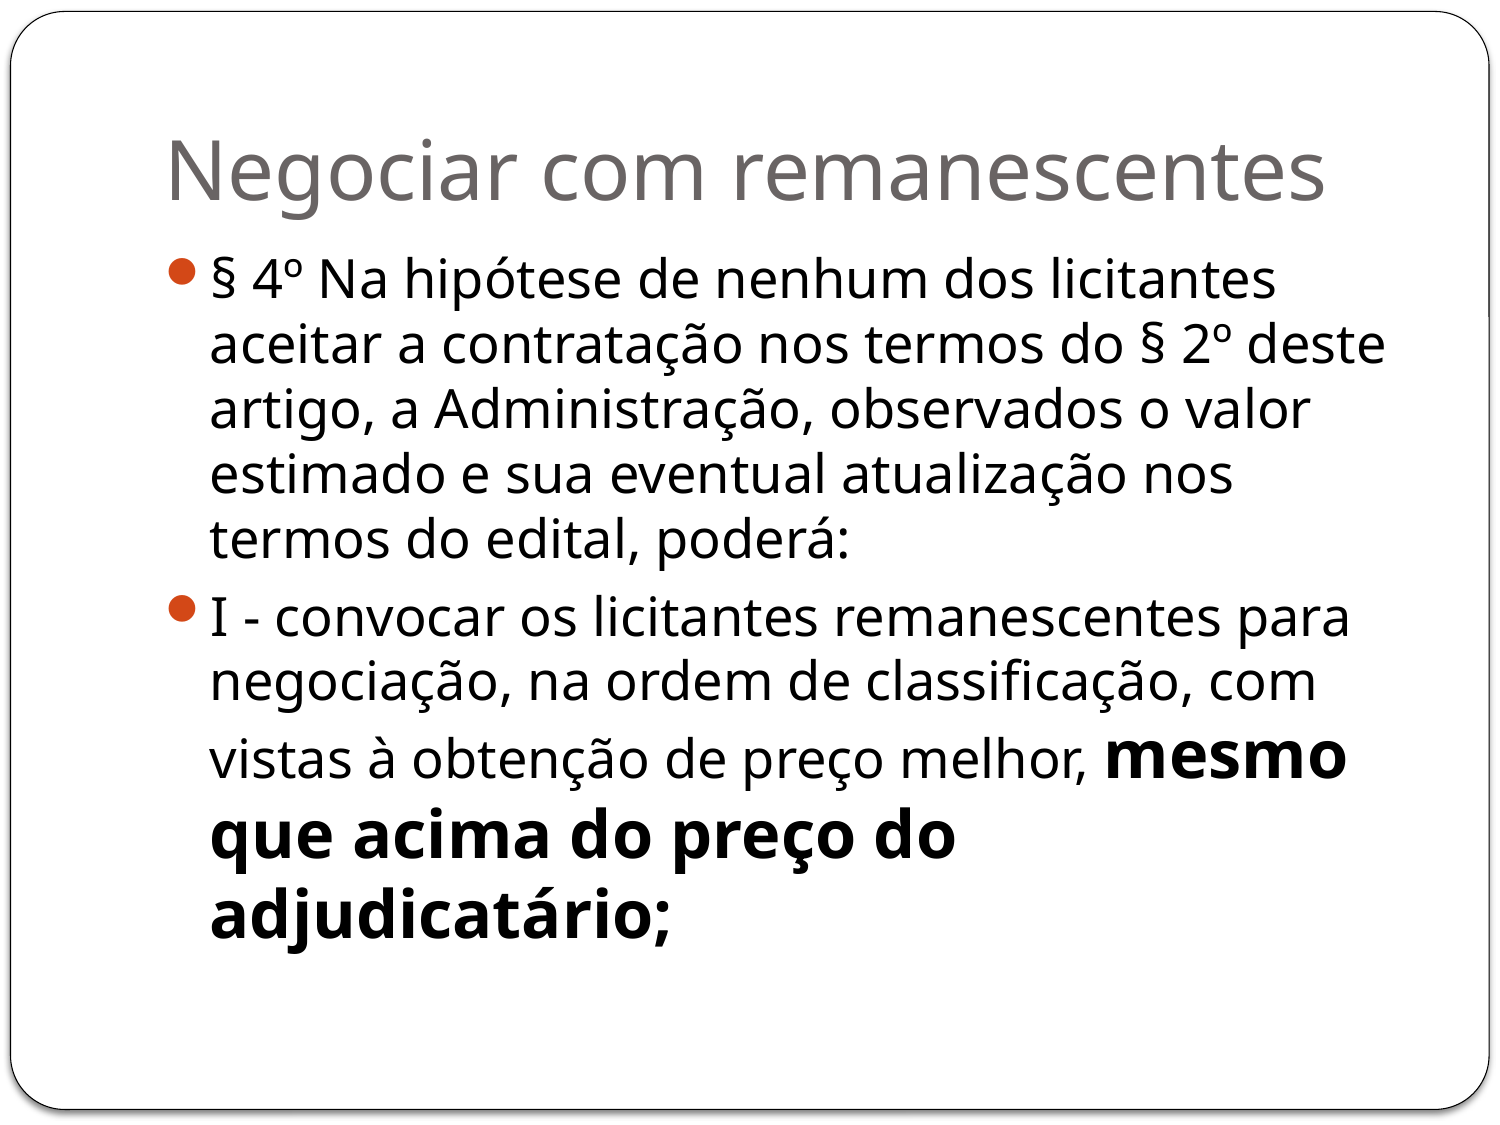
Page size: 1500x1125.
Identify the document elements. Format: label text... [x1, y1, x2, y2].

list § 4º Na hipótese de nenhum dos licitantes aceitar a contratação nos termos do § 2º deste artigo, a Administração, observados o valor estimado e sua eventual atualização nos termos do edital, poderá: I - convocar os licitantes remanescentes para negociação, na ordem de classificação, com vistas à obtenção de preço melhor, mesmo que acima do preço do adjudicatário; [150, 237, 1425, 988]
title Negociar com remanescentes [150, 45, 1425, 233]
